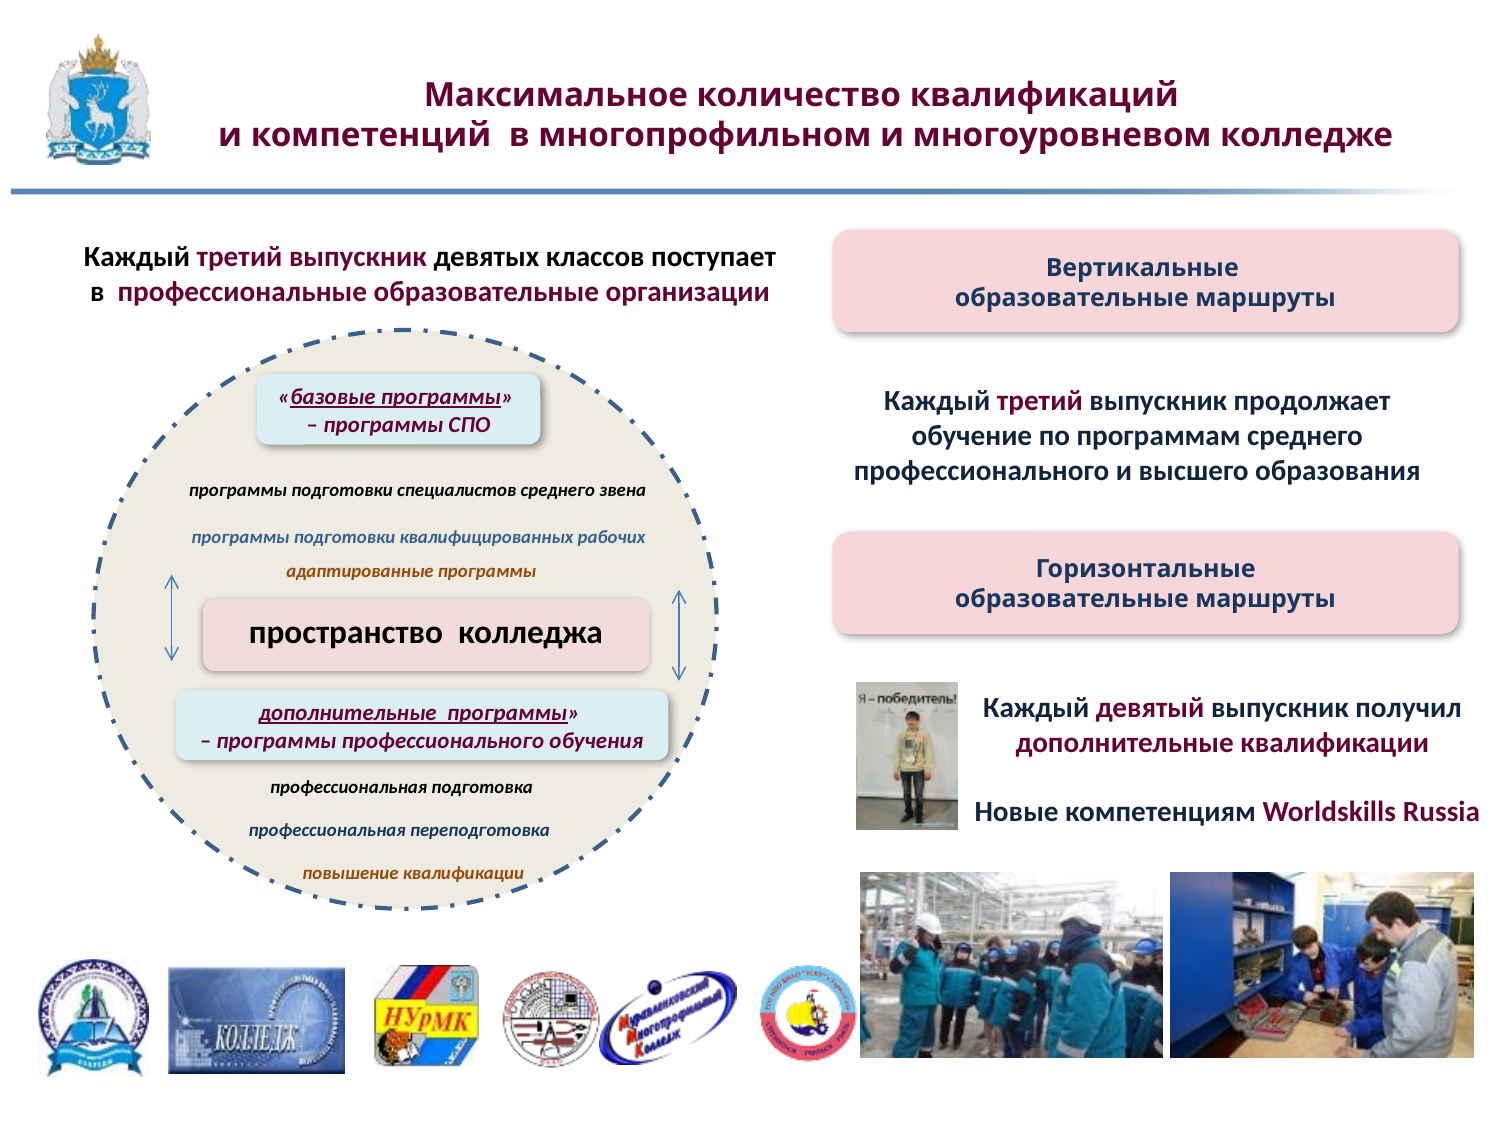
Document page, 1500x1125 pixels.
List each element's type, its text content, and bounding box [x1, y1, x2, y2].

picture [38, 959, 149, 1077]
text_box Горизонтальные образовательные маршруты [832, 531, 1459, 635]
picture [168, 967, 345, 1074]
text_box Вертикальные образовательные маршруты [832, 229, 1459, 333]
text_box [210, 848, 600, 855]
text_box дополнительные программы» – программы профессионального обучения [175, 690, 669, 761]
picture [10, 176, 1500, 200]
picture [373, 964, 480, 1071]
text_box адаптированные программы [224, 551, 603, 590]
text_box [91, 327, 719, 810]
text_box Каждый третий выпускник девятых классов поступает в профессиональные образовательные организации [58, 229, 802, 315]
picture [760, 872, 1164, 1062]
text_box Новые компетенциям Worldskills Russia [960, 784, 1500, 835]
text_box Каждый третий выпускник продолжает обучение по программам среднего профессионального и высшего образования [811, 373, 1464, 494]
text_box повышение квалификации [224, 853, 603, 891]
text_box программы подготовки квалифицированных рабочих [172, 517, 665, 555]
text_box Максимальное количество квалификаций и компетенций в многопрофильном и многоуровневом колледже [203, 65, 1410, 161]
text_box программы подготовки специалистов среднего звена [169, 469, 666, 508]
text_box Каждый девятый выпускник получил дополнительные квалификации [956, 680, 1493, 766]
text_box профессиональная подготовка [182, 768, 621, 805]
picture [1170, 872, 1474, 1058]
picture [856, 682, 958, 830]
text_box профессиональная переподготовка [153, 810, 650, 848]
picture [496, 964, 738, 1071]
text_box [291, 891, 520, 911]
picture [46, 34, 151, 165]
text_box «базовые программы» – программы СПО [256, 373, 541, 445]
text_box пространство колледжа [199, 596, 653, 675]
